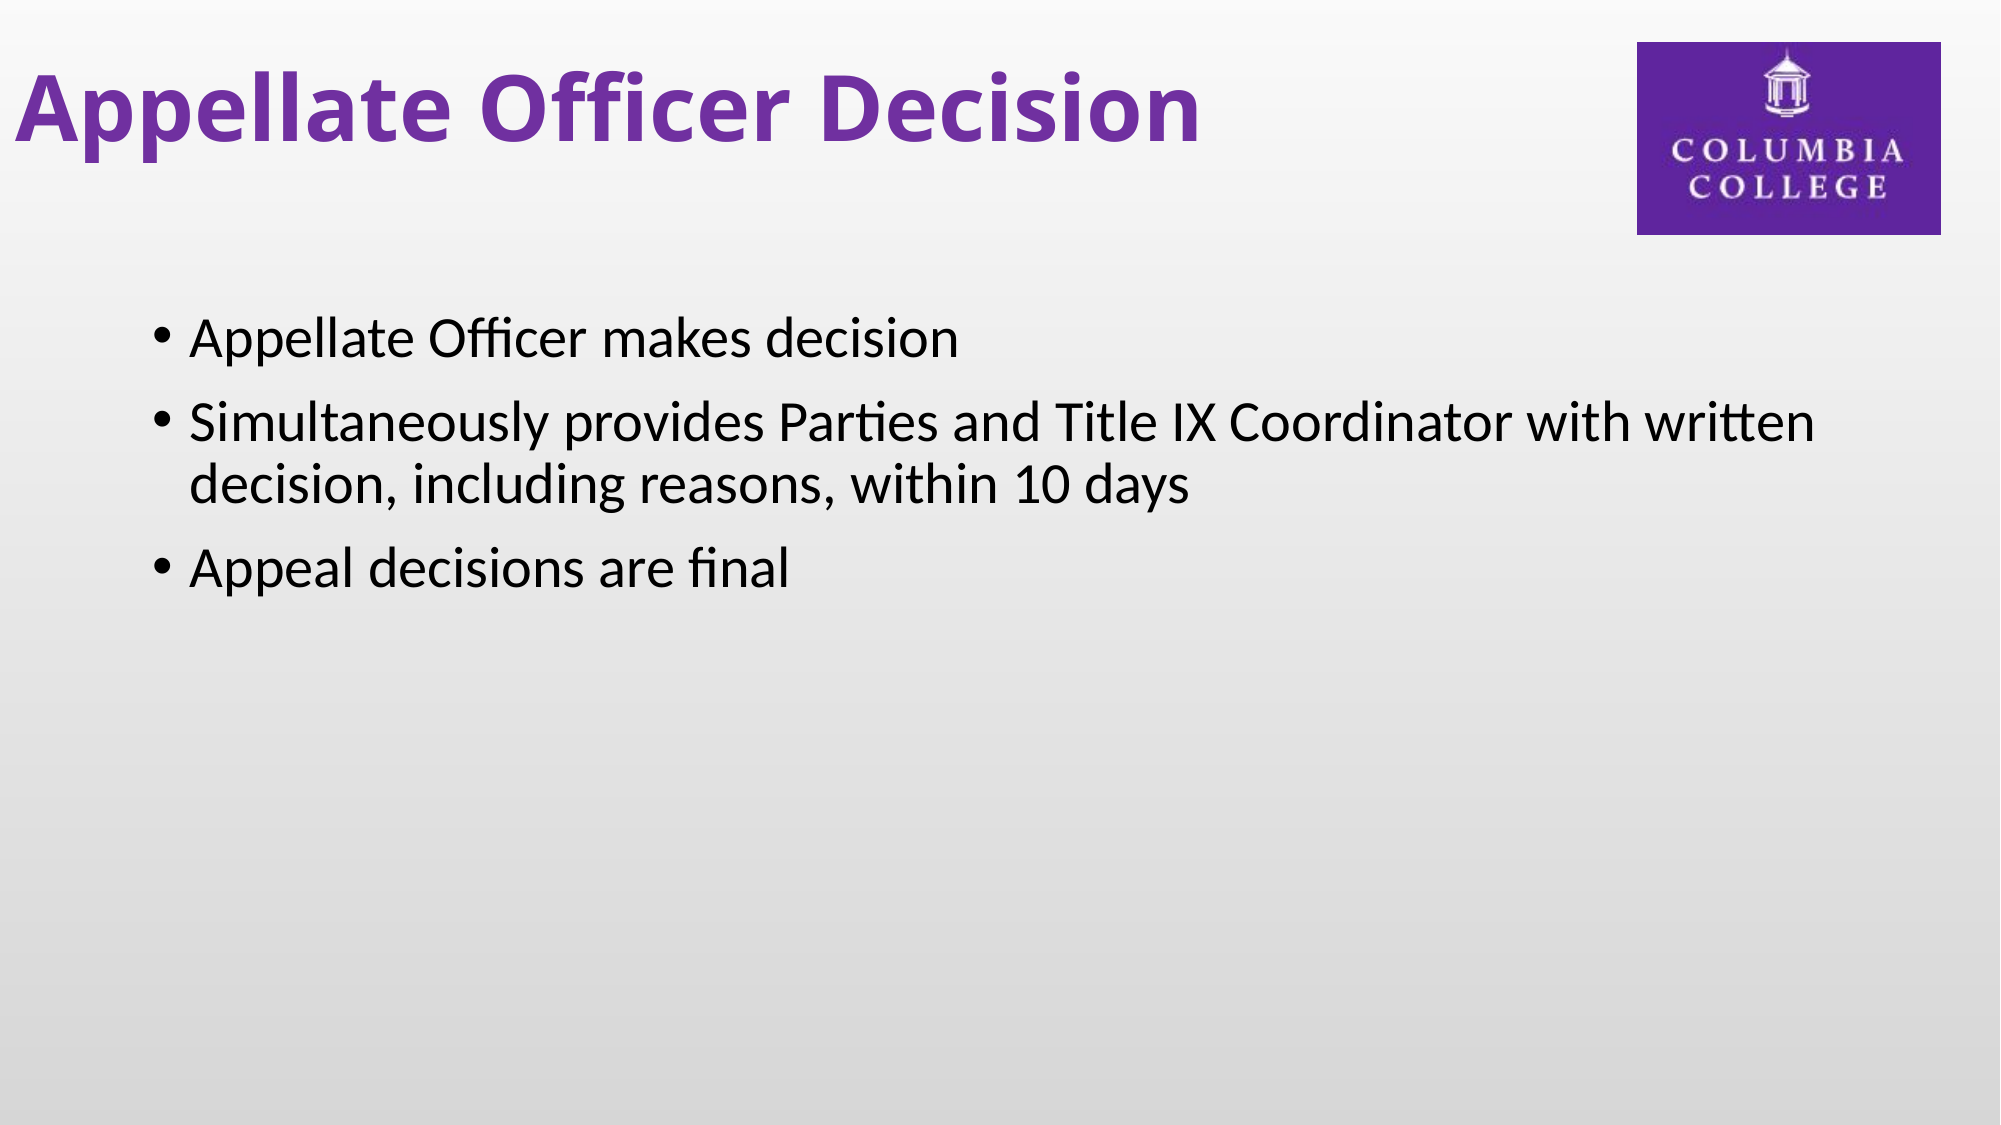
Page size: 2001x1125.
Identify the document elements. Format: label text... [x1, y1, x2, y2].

title Appellate Officer Decision [0, 3, 1725, 221]
picture [1637, 42, 1941, 235]
list Appellate Officer makes decision Simultaneously provides Parties and Title IX Coordinator with written decision, including reasons, within 10 days Appeal decisions are final [137, 299, 1863, 1014]
